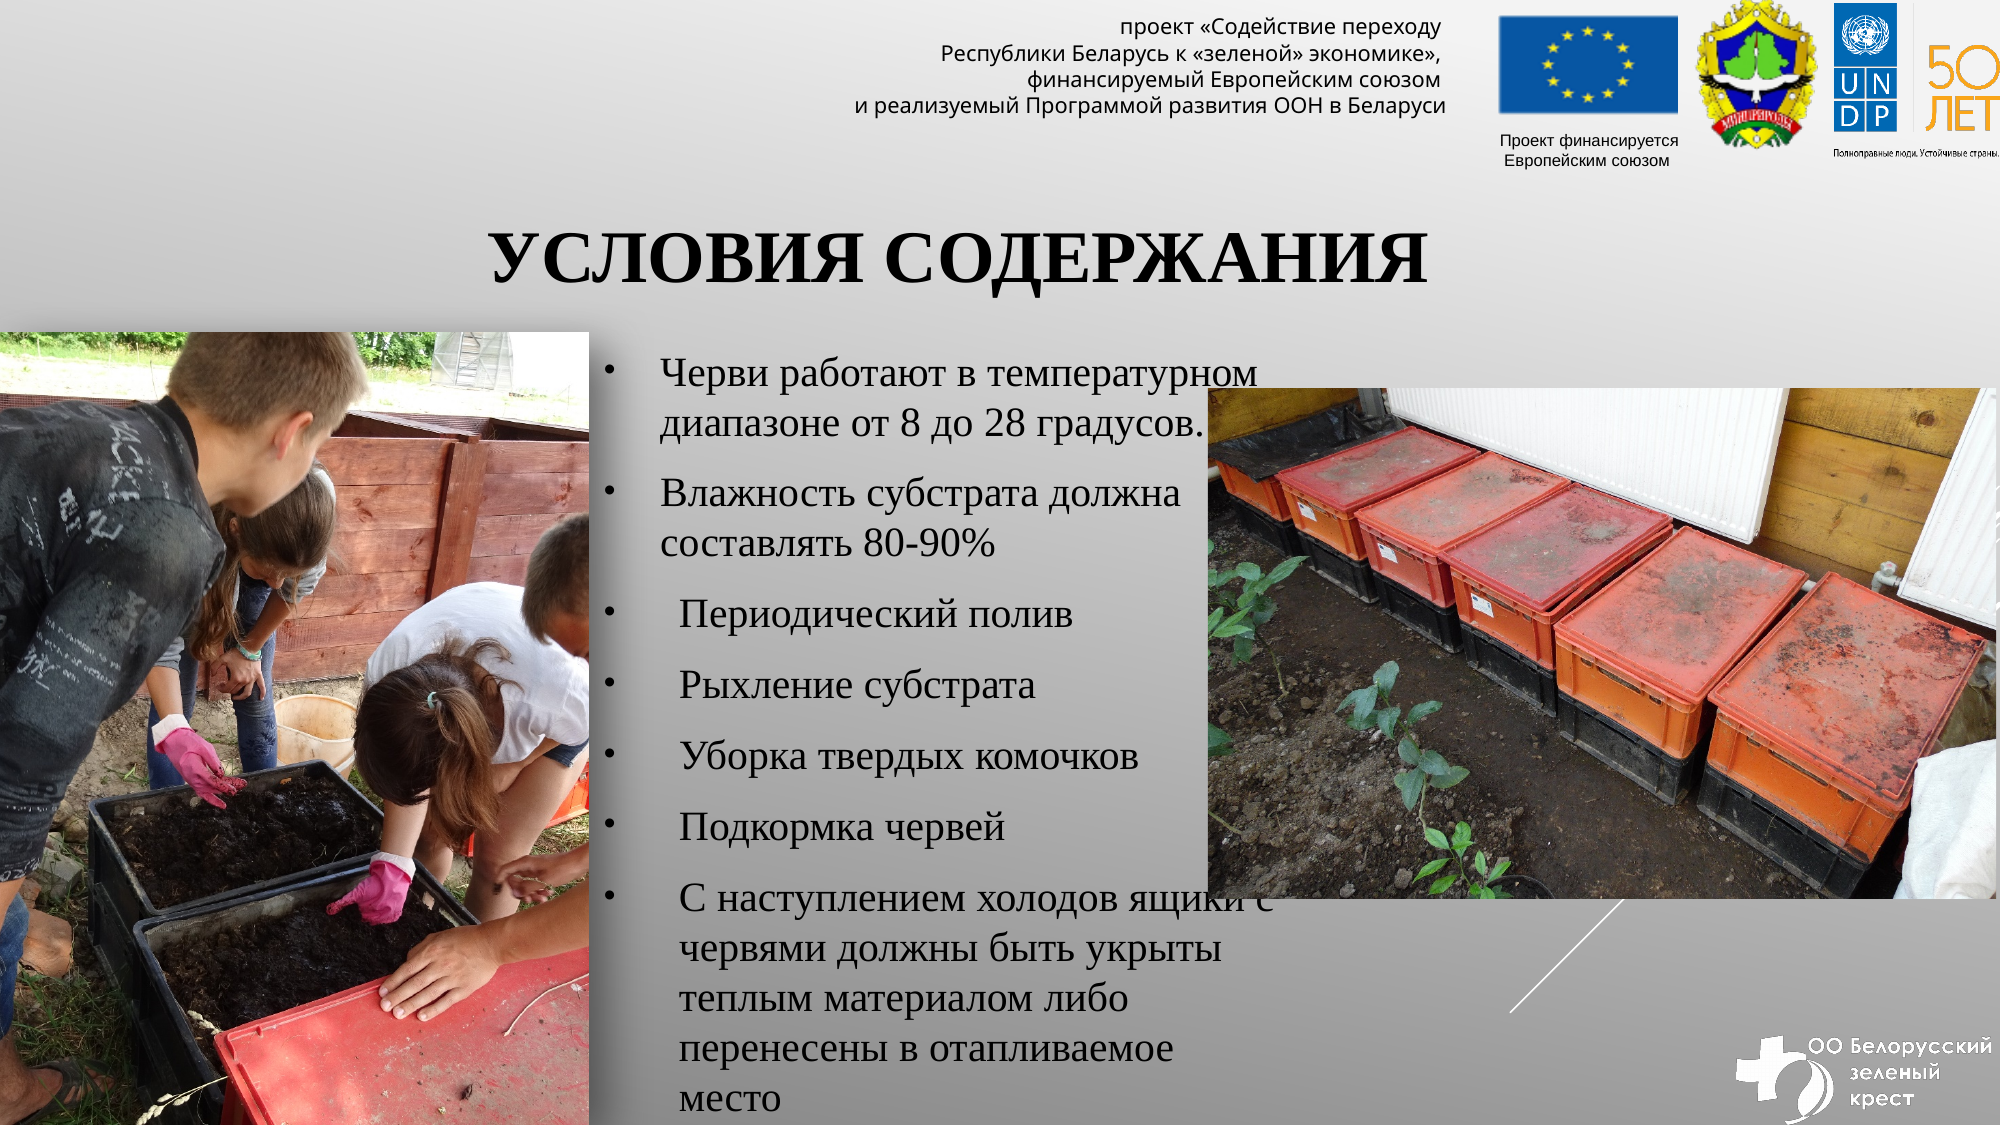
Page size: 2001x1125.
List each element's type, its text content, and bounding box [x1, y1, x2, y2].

picture [1736, 1034, 1991, 1125]
text_box проект «Содействие переходу Республики Беларусь к «зеленой» экономике», финансируемый Европейским союзом и реализуемый Программой развития ООН в Беларуси [794, 5, 1463, 126]
picture [1497, 15, 1678, 176]
list Черви работают в температурном диапазоне от 8 до 28 градусов. Влажность субстрата должна составлять 80-90% Периодический полив Рыхление субстрата Уборка твердых комочков Подкормка червей С наступлением холодов ящики с червями должны быть укрыты теплым материалом либо перенесены в отапливаемое место [590, 336, 1296, 809]
picture [1207, 388, 1997, 900]
text_box Проект финансируется Европейским союзом [1480, 122, 1699, 177]
picture [0, 331, 590, 1125]
title Условия содержания [471, 116, 1460, 305]
picture [1690, 0, 1821, 156]
picture [1833, 2, 2000, 160]
